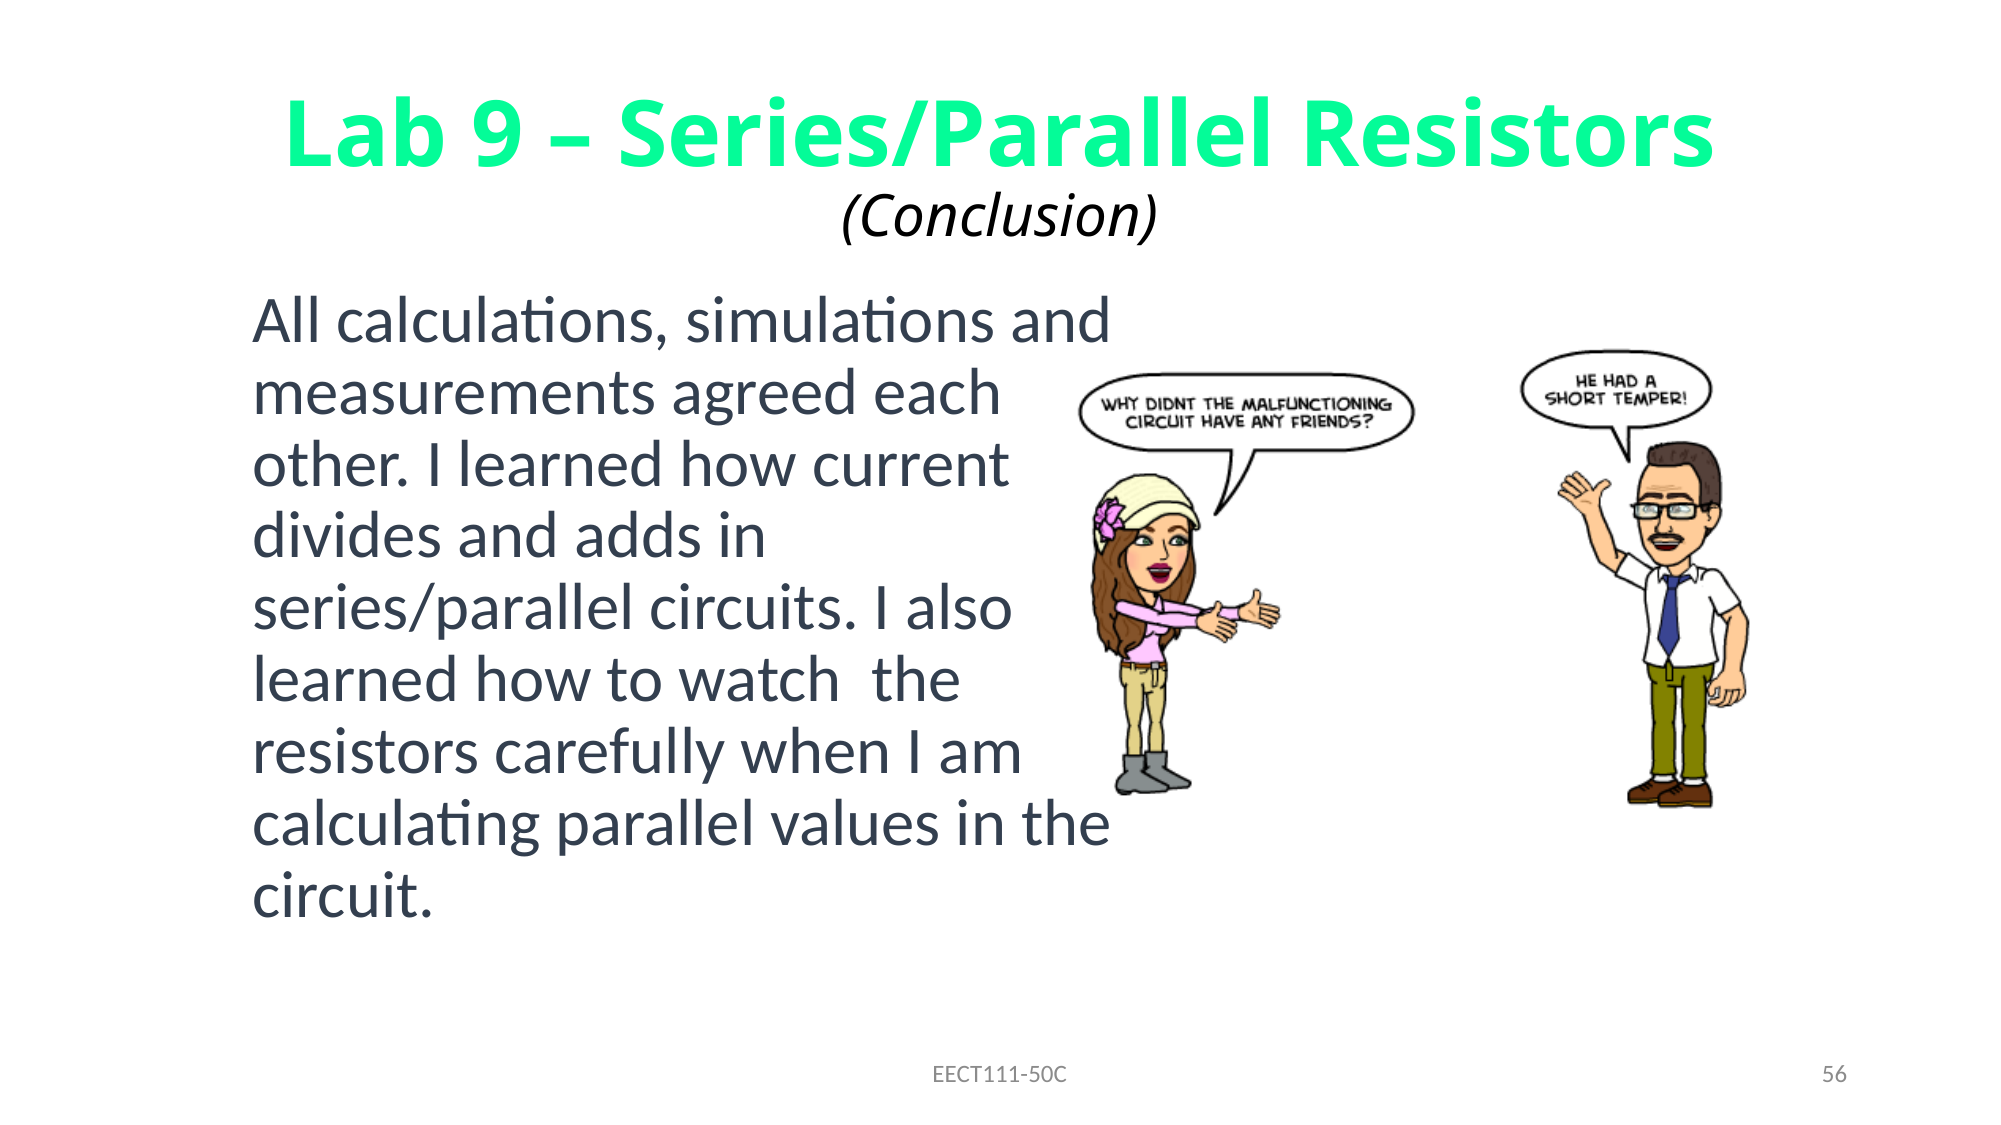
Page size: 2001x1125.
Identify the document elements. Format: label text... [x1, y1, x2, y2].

title Lab 9 – Series/Parallel Resistors (Conclusion) [137, 59, 1863, 278]
picture [1479, 341, 1796, 818]
slide_number 56 [1412, 1042, 1863, 1103]
footer EECT111-50C [662, 1042, 1338, 1103]
text_box All calculations, simulations and measurements agreed each other. I learned how current divides and adds in series/parallel circuits. I also learned how to watch the resistors carefully when I am calculating parallel values in the circuit. [162, 277, 1175, 940]
picture [1042, 353, 1433, 806]
